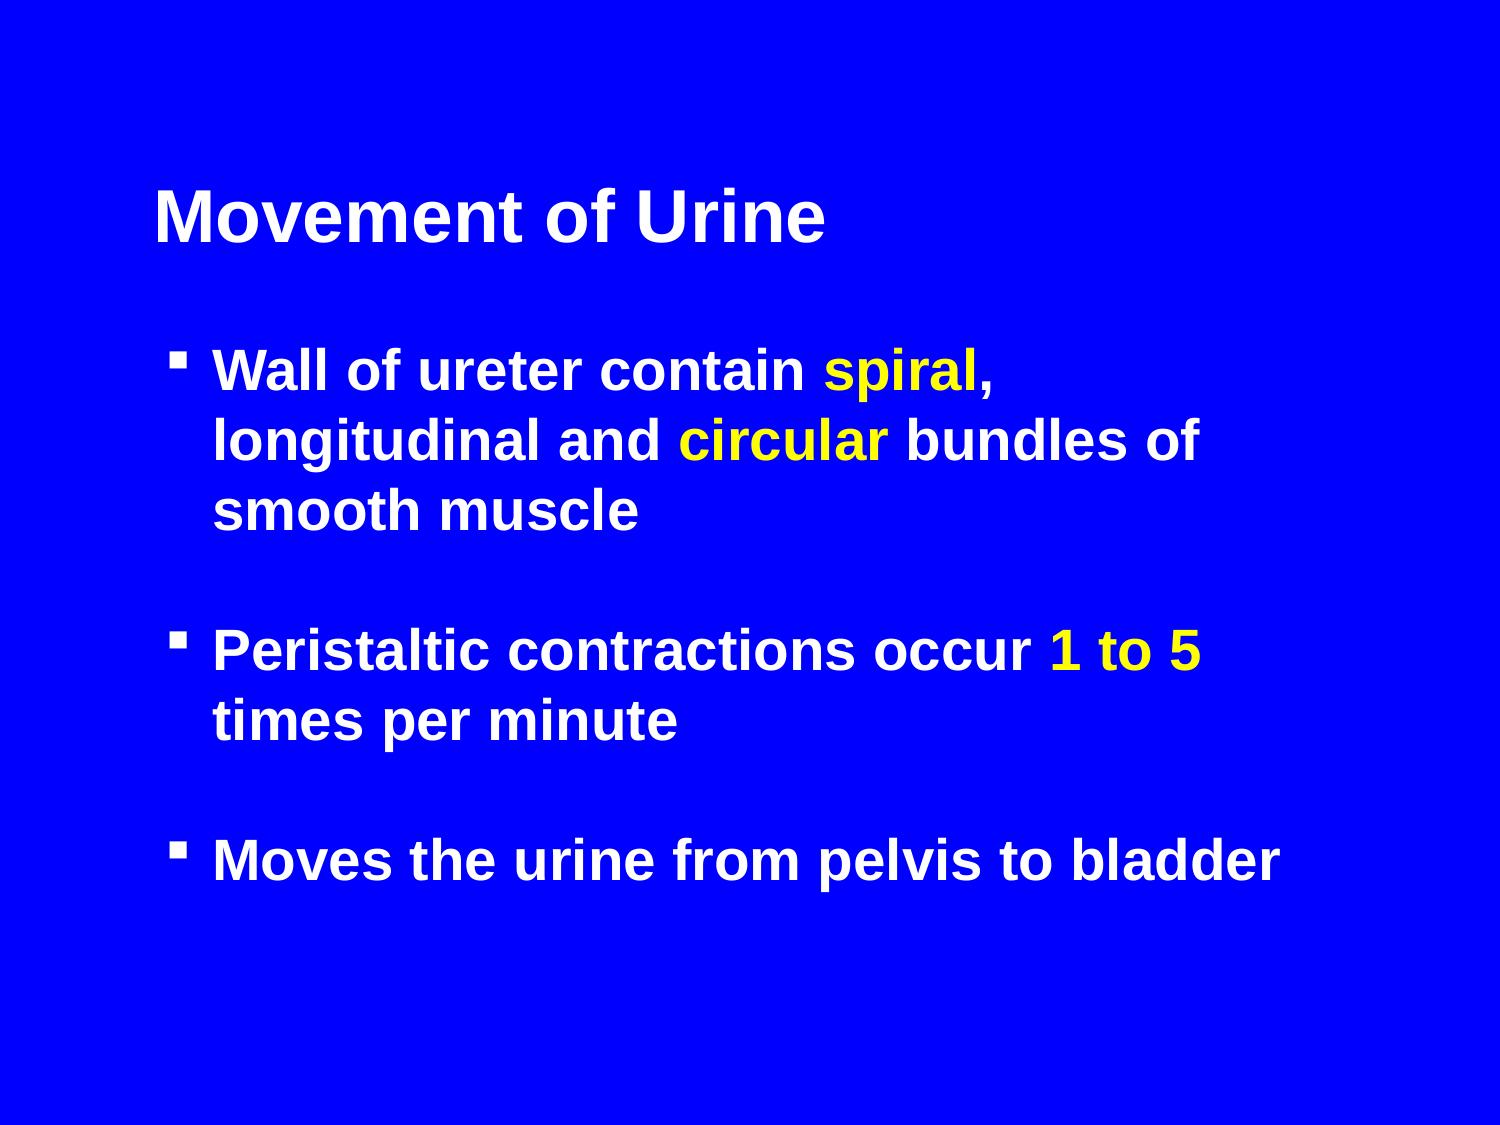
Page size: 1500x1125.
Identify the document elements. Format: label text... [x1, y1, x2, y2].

text_box Movement of Urine [138, 159, 844, 265]
text_box Wall of ureter contain spiral, longitudinal and circular bundles of smooth muscle Peristaltic contractions occur 1 to 5 times per minute Moves the urine from pelvis to bladder [149, 324, 1350, 900]
